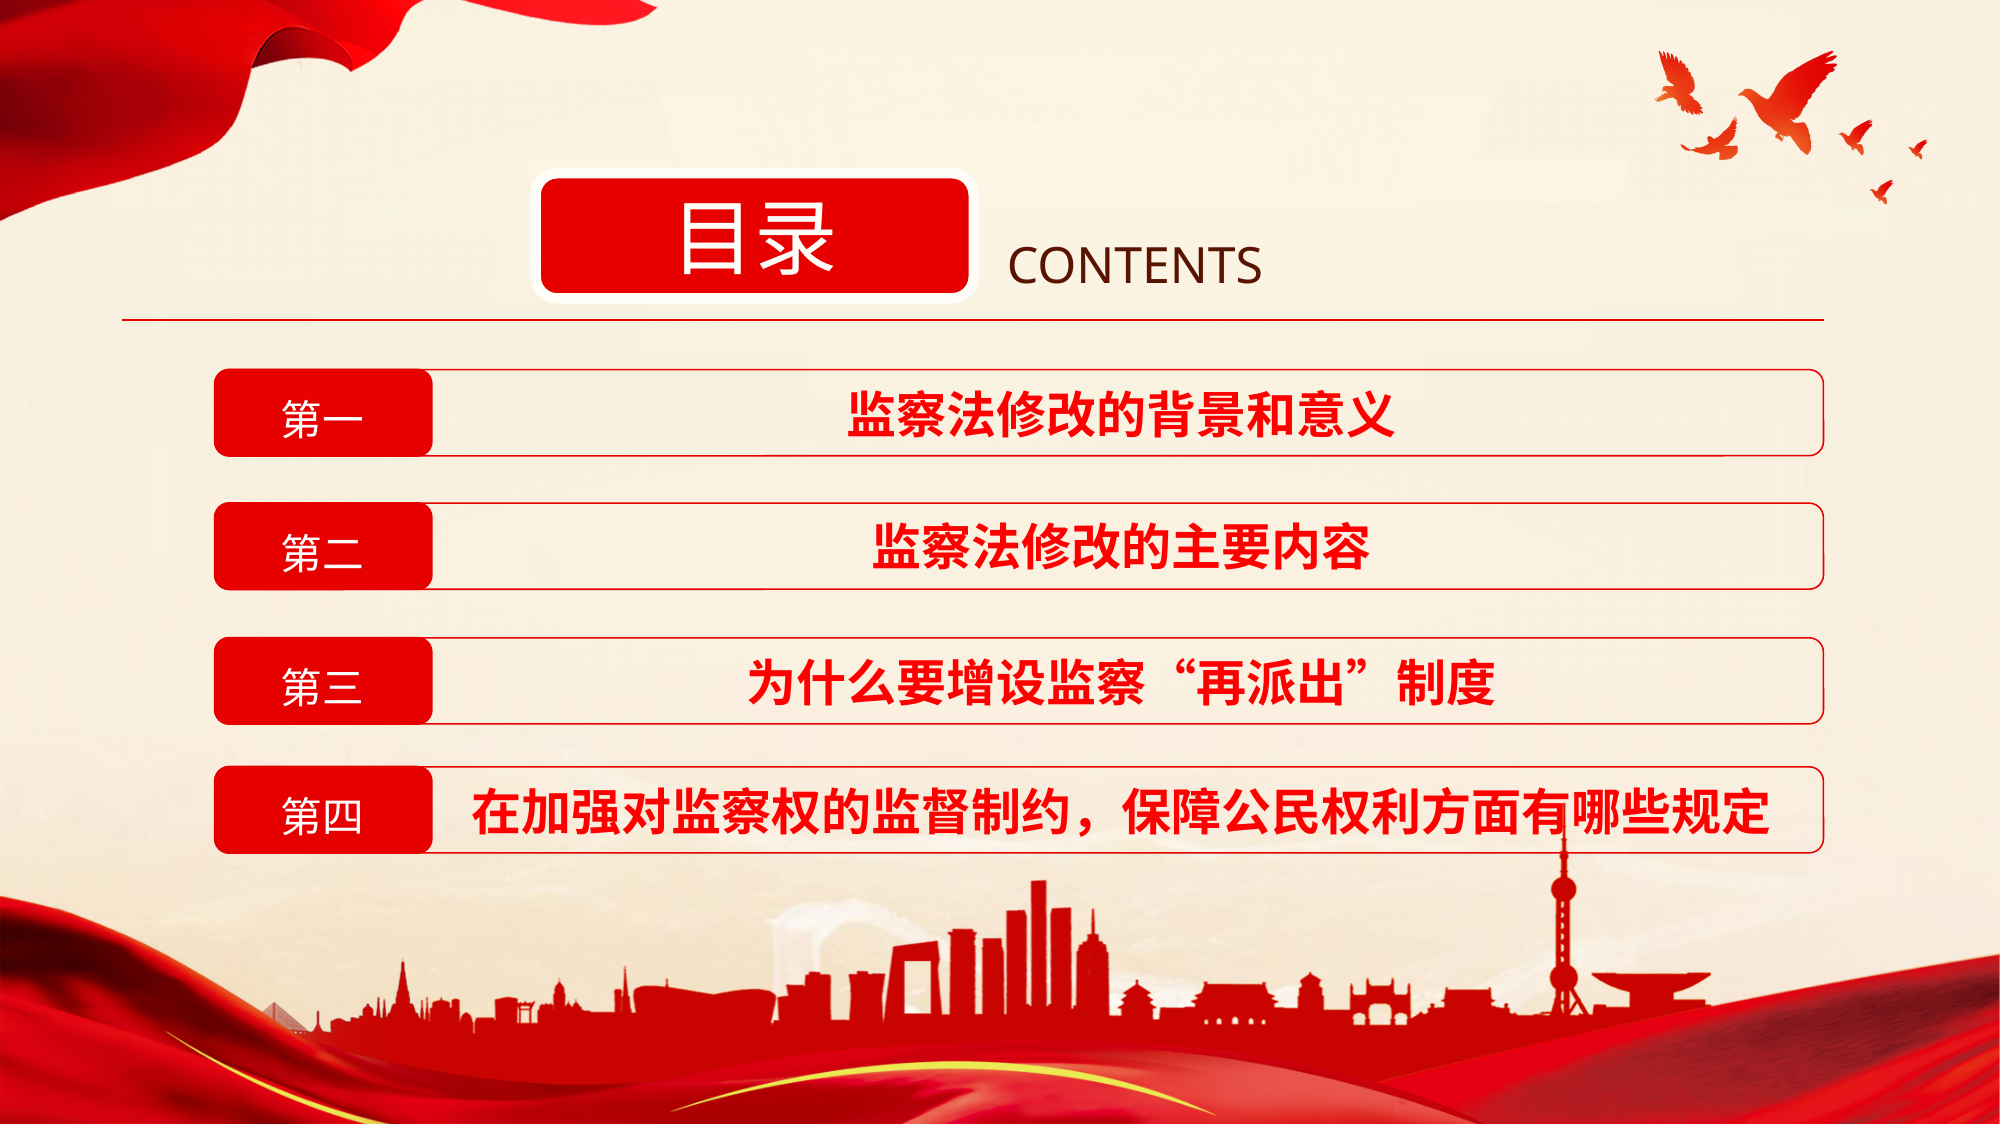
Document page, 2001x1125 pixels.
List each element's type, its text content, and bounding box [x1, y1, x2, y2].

text_box 目录 [725, 177, 853, 293]
picture [0, 0, 2000, 1125]
text_box [725, 172, 975, 300]
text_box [214, 369, 1862, 456]
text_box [214, 766, 1862, 854]
text_box CONTENTS [992, 225, 1558, 301]
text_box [214, 637, 1862, 725]
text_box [214, 503, 1862, 590]
